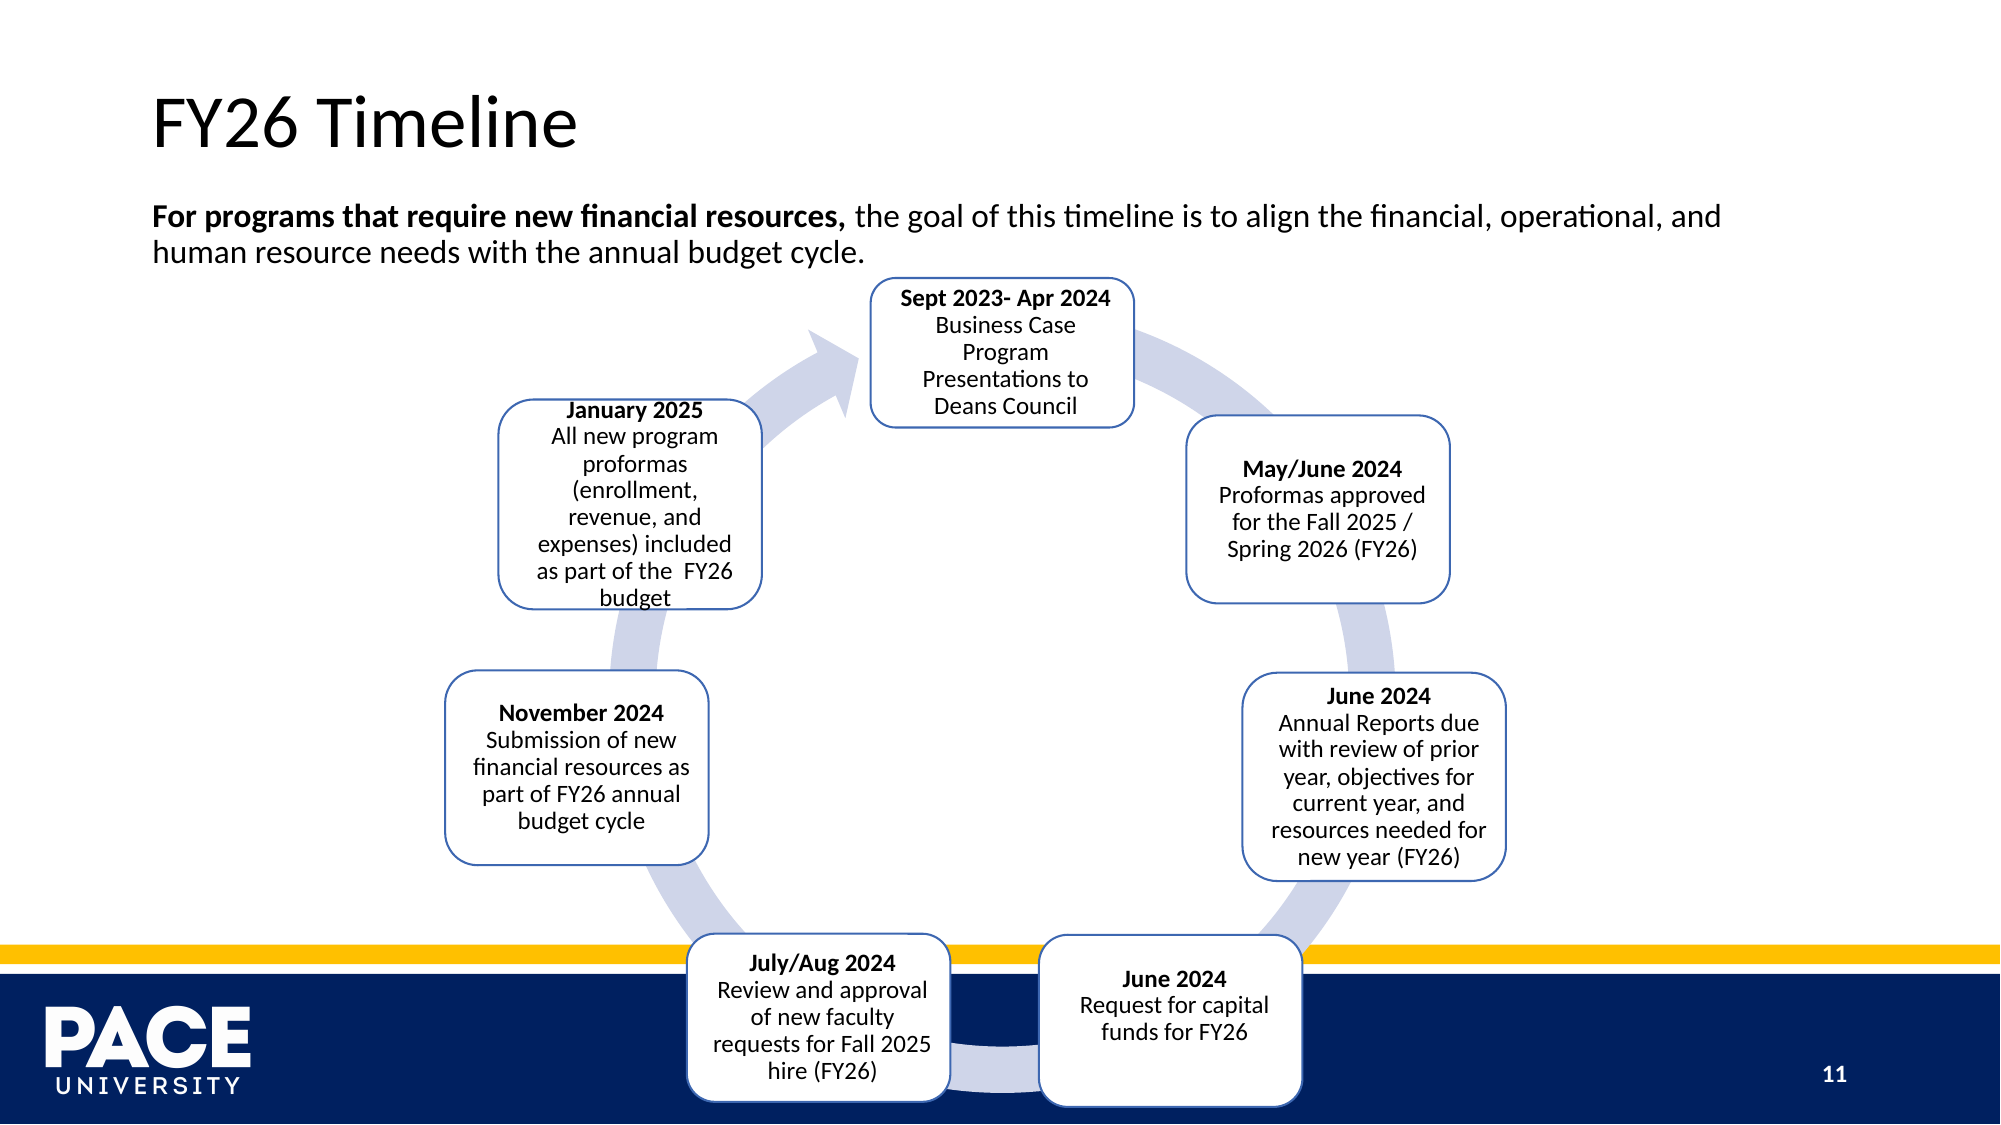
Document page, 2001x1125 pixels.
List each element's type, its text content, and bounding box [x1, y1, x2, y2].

picture [32, 995, 264, 1105]
list For programs that require new financial resources, the goal of this timeline is to align the financial, operational, and human resource needs with the annual budget cycle. [137, 191, 1810, 934]
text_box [299, 292, 1706, 1103]
title FY26 Timeline [137, 59, 1863, 278]
slide_number 11 [1706, 1042, 1863, 1103]
